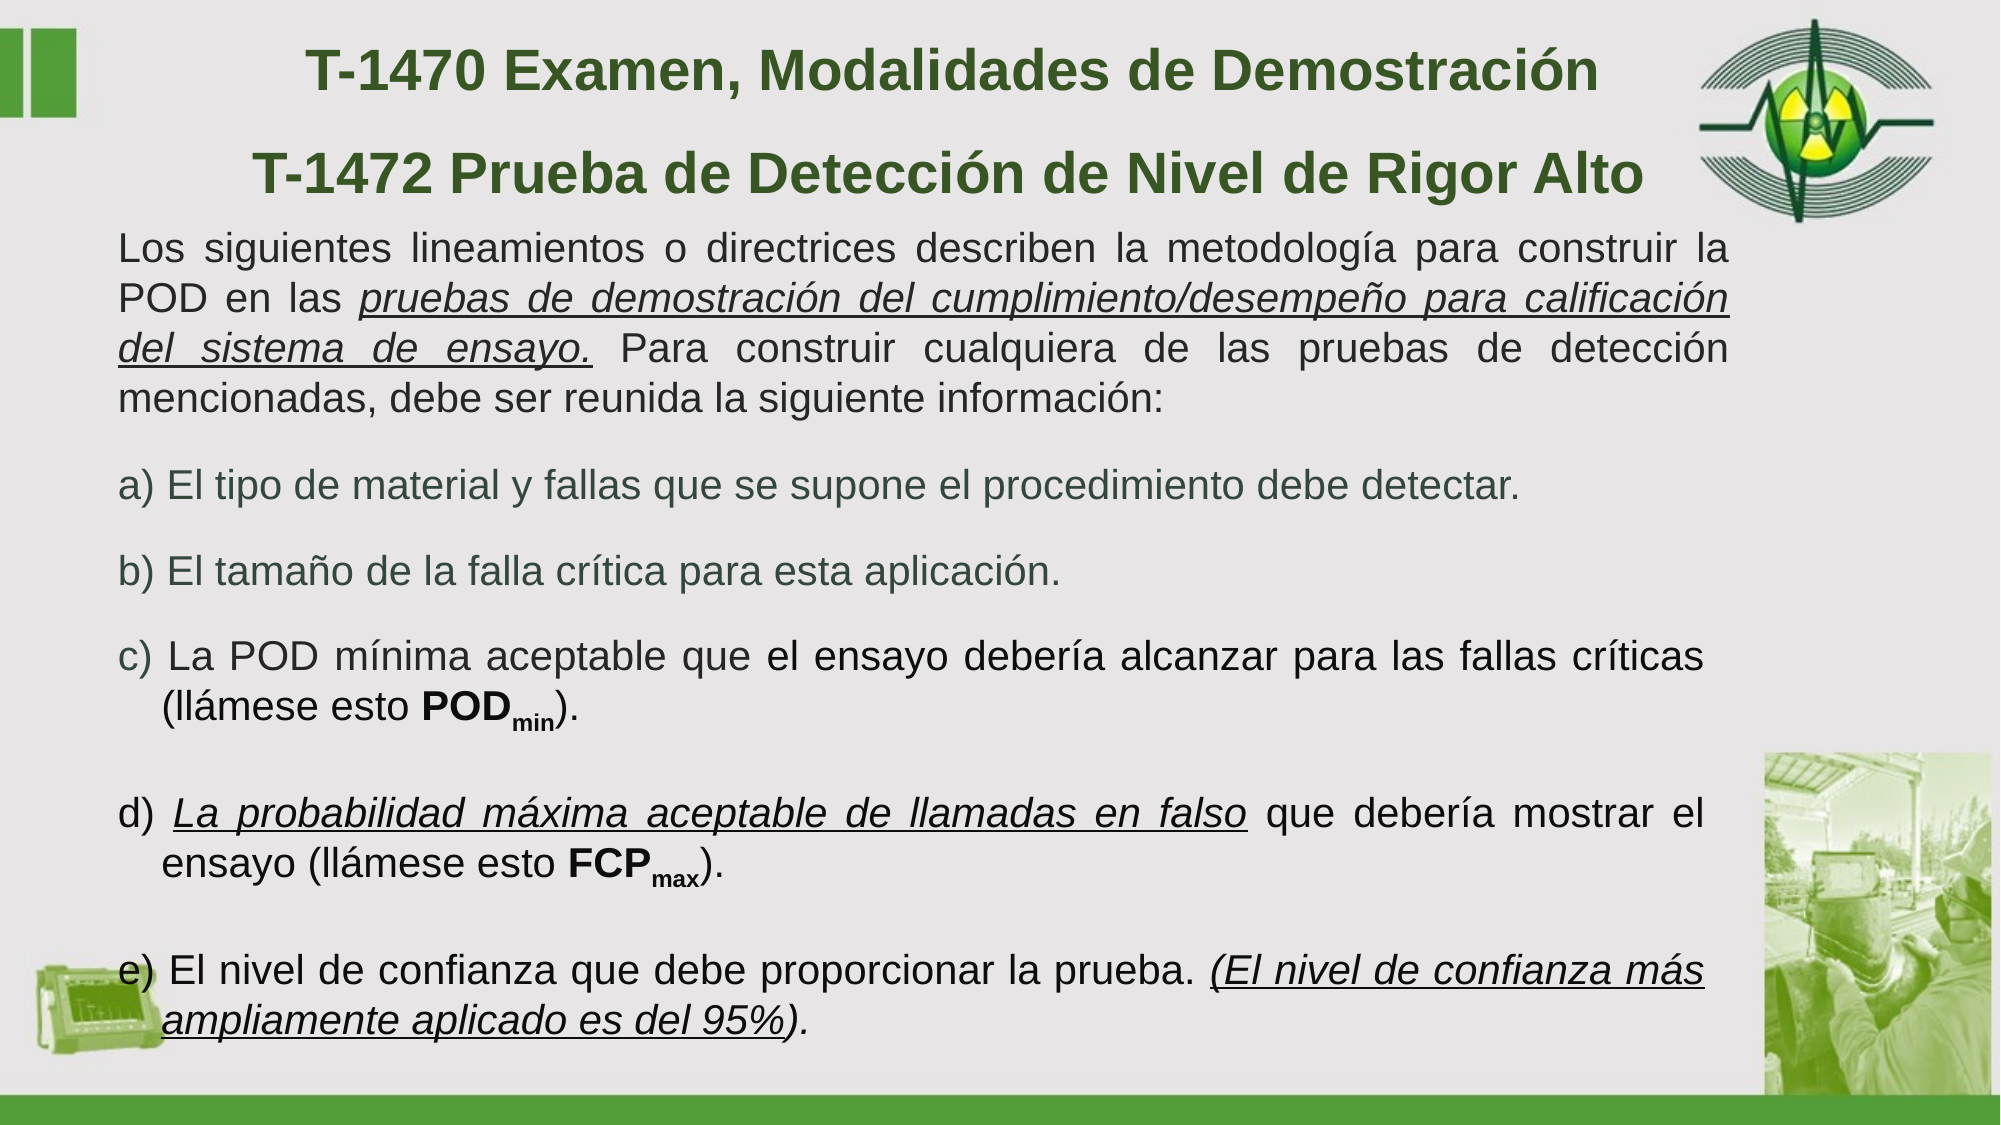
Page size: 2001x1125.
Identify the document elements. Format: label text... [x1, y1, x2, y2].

text_box a) El tipo de material y fallas que se supone el procedimiento debe detectar. [103, 450, 1771, 516]
picture [0, 0, 2001, 1125]
text_box Los siguientes lineamientos o directrices describen la metodología para construir la POD en las pruebas de demostración del cumplimiento/desempeño para calificación del sistema de ensayo. Para construir cualquiera de las pruebas de detección mencionadas, debe ser reunida la siguiente información: [103, 213, 1745, 429]
text_box T-1470 Examen, Modalidades de Demostración [162, 24, 1745, 110]
text_box T-1472 Prueba de Detección de Nivel de Rigor Alto [136, 128, 1779, 213]
text_box b) El tamaño de la falla crítica para esta aplicación. [103, 536, 1771, 601]
text_box c) La POD mínima aceptable que el ensayo debería alcanzar para las fallas críticas (llámese esto PODmin). d) La probabilidad máxima aceptable de llamadas en falso que debería mostrar el ensayo (llámese esto FCPmax). e) El nivel de confianza que debe proporcionar la prueba. (El nivel de confianza más ampliamente aplicado es del 95%). [103, 621, 1720, 1125]
